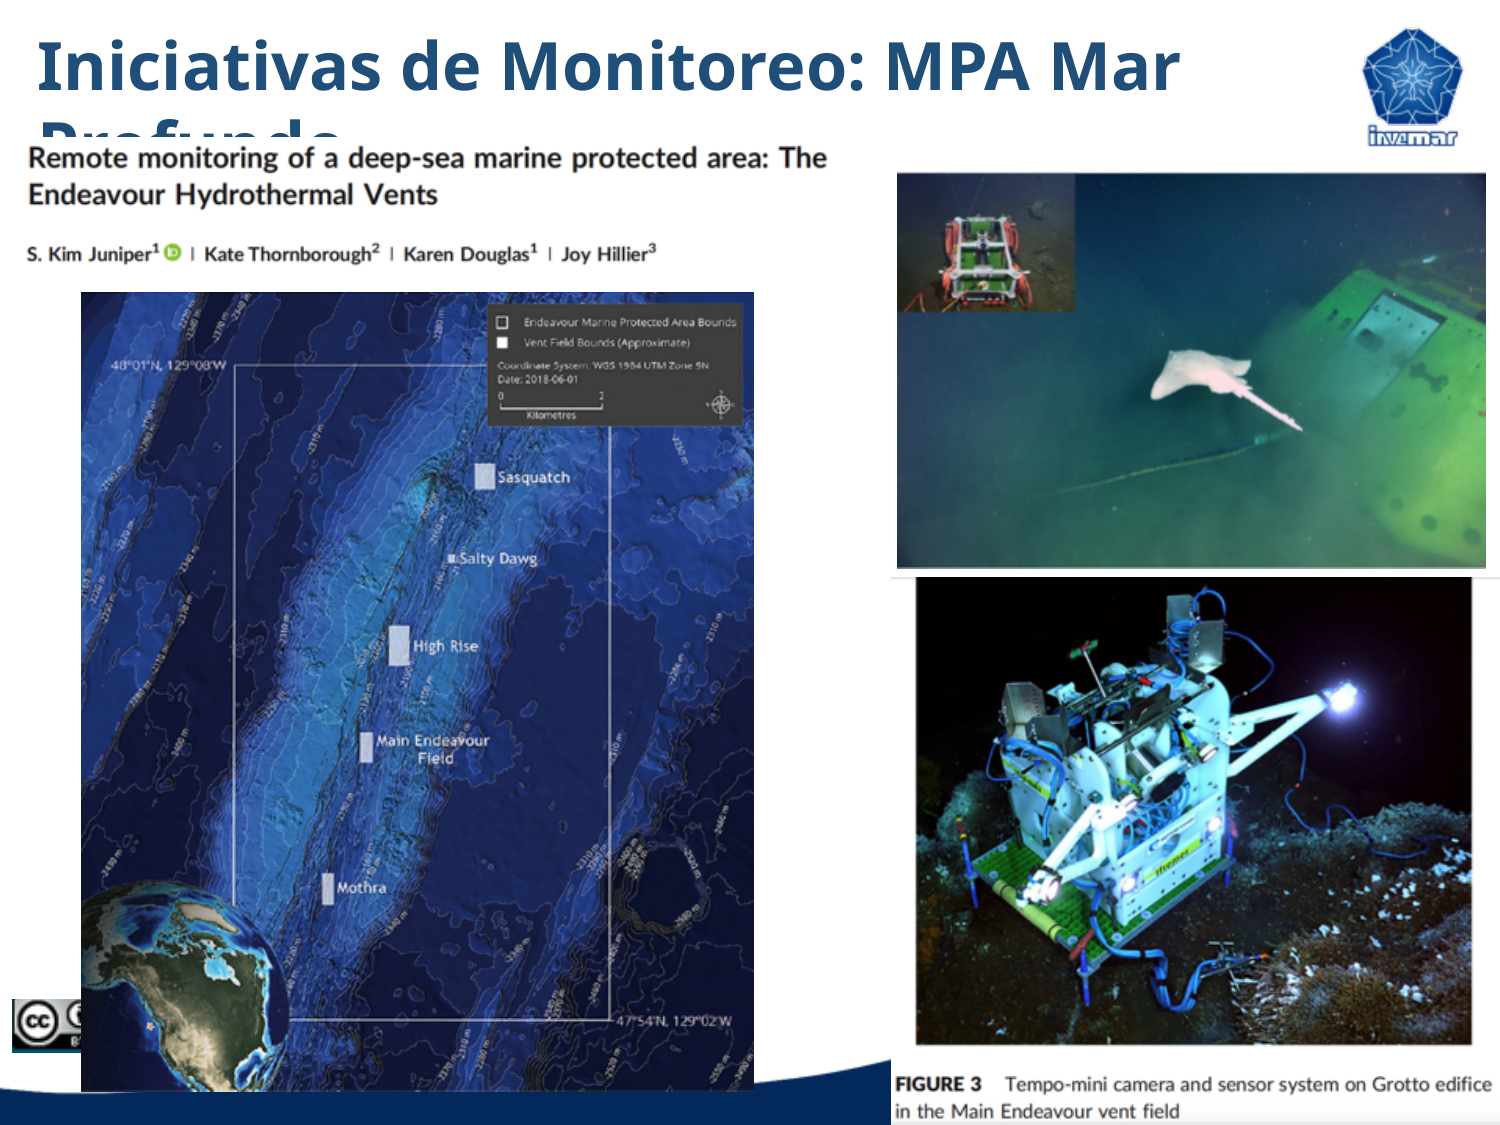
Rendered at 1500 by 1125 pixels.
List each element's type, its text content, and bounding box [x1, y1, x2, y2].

picture [0, 292, 1500, 1125]
text_box Iniciativas de Monitoreo: MPA Mar Profundo [22, 16, 1461, 192]
picture [1461, 23, 1469, 151]
picture [897, 167, 1486, 569]
picture [18, 137, 834, 269]
